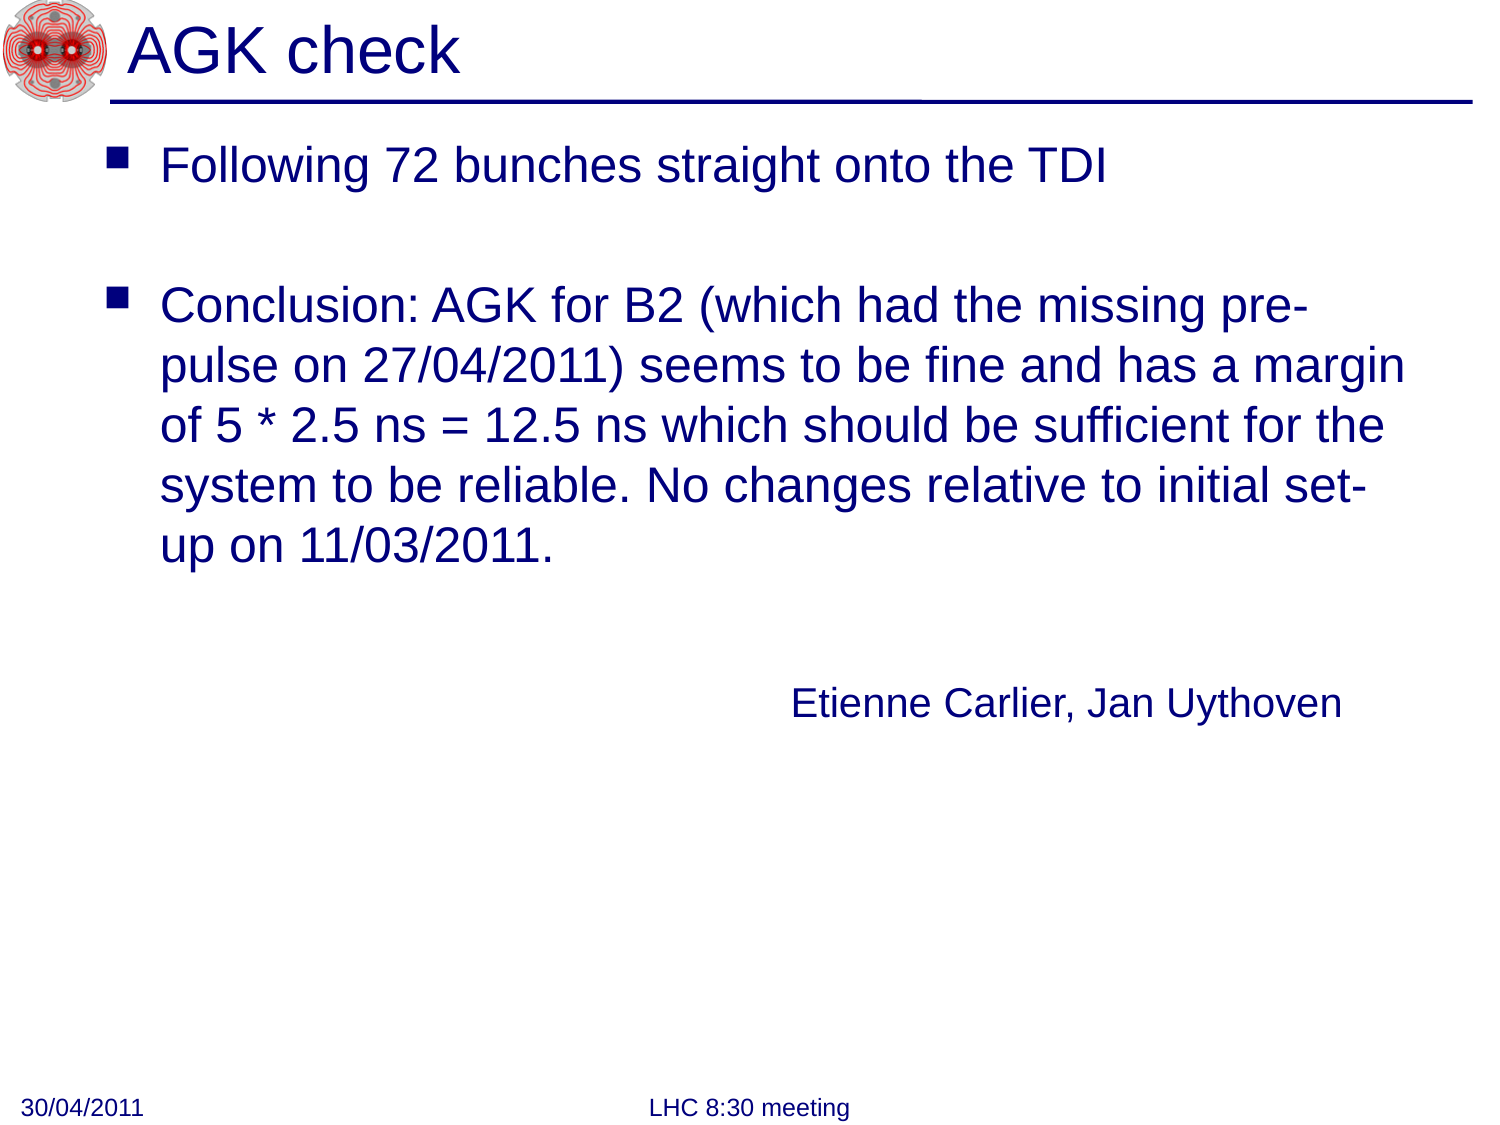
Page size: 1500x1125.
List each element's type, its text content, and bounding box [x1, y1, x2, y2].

title AGK check [111, 3, 1463, 91]
footer LHC 8:30 meeting [512, 1087, 988, 1125]
picture [0, 0, 108, 103]
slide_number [5, 1085, 356, 1125]
list Following 72 bunches straight onto the TDI Conclusion: AGK for B2 (which had the missing pre-pulse on 27/04/2011) seems to be fine and has a margin of 5 * 2.5 ns = 12.5 ns which should be sufficient for the system to be reliable. No changes relative to initial set-up on 11/03/2011. [88, 125, 1439, 965]
text_box Etienne Carlier, Jan Uythoven [775, 668, 1359, 734]
